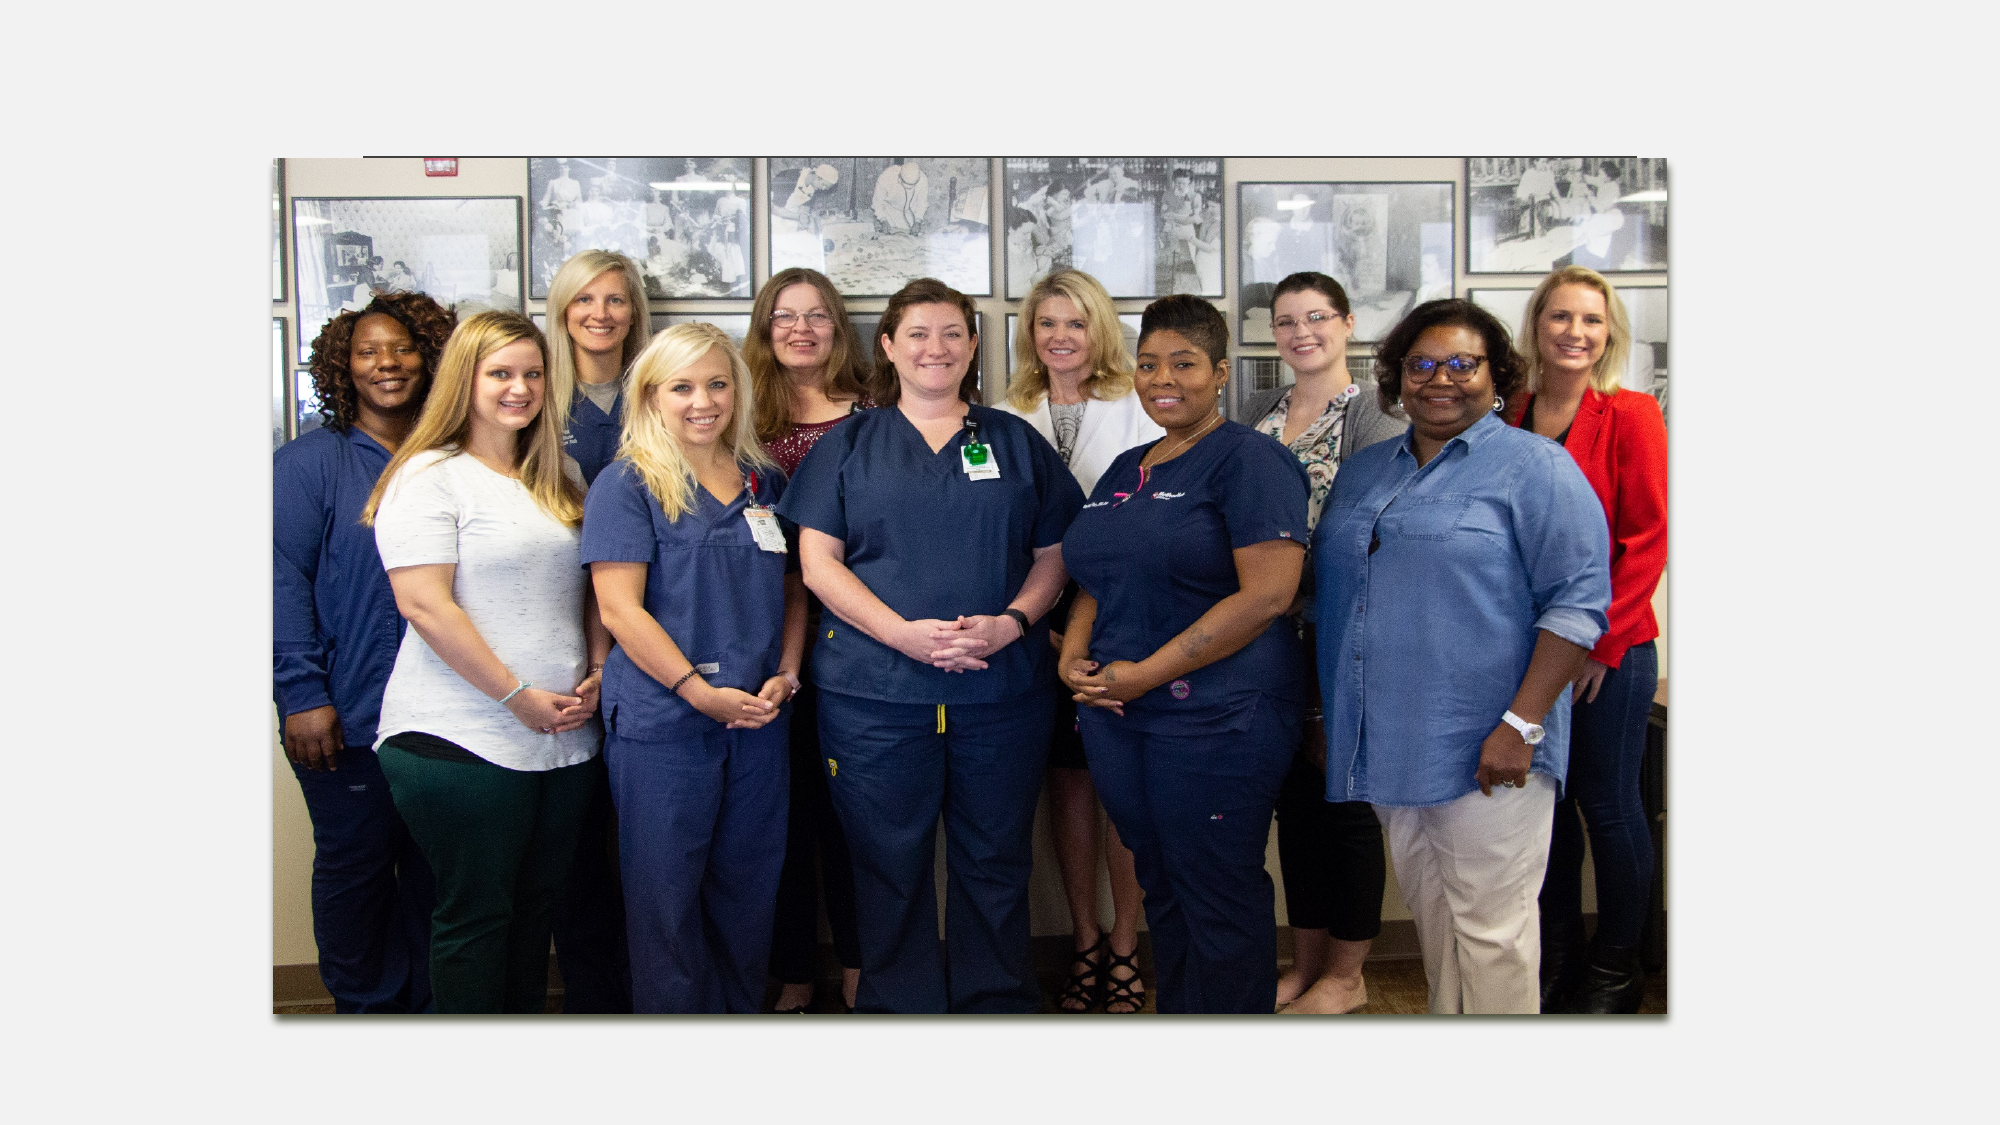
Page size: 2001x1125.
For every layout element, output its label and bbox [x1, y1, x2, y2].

list [273, 158, 1667, 1014]
